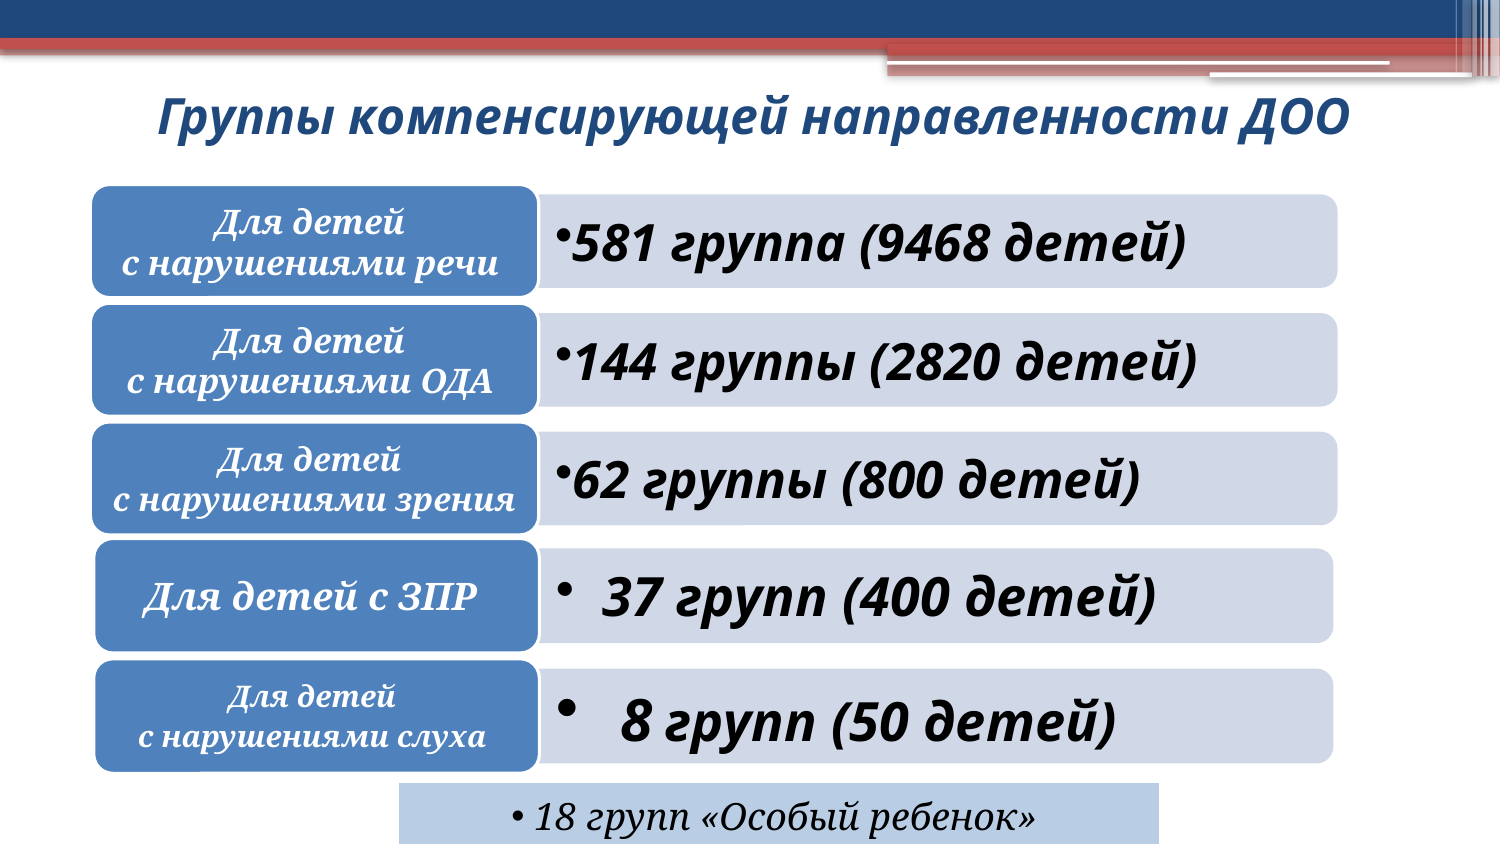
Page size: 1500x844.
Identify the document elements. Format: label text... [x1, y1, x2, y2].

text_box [90, 184, 1337, 536]
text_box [93, 538, 1333, 774]
title Группы компенсирующей направленности ДОО [116, 70, 1393, 159]
table_header 18 групп «Особый ребенок» [399, 785, 1159, 844]
